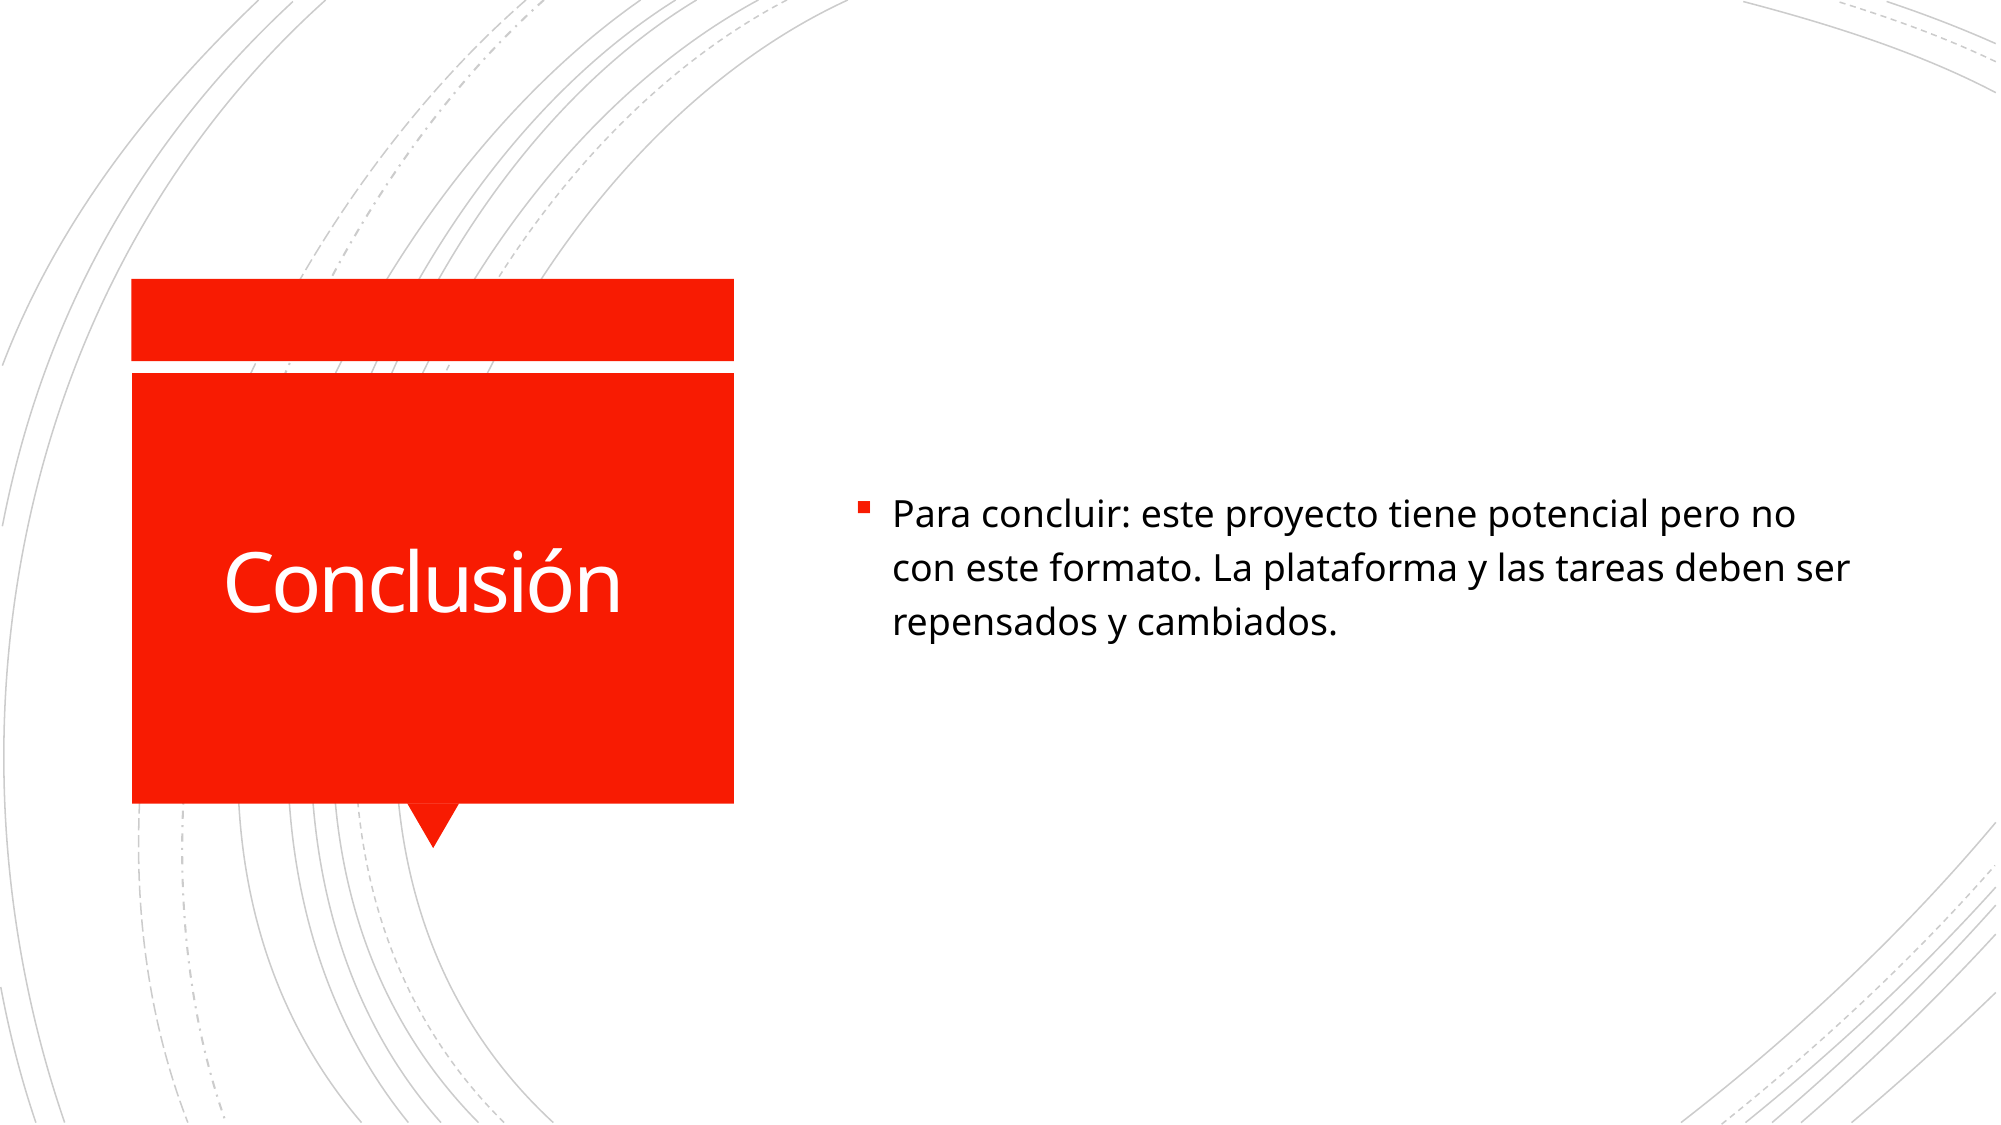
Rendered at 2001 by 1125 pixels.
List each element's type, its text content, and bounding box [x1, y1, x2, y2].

title Conclusión [145, 385, 720, 789]
list Para concluir: este proyecto tiene potencial pero no con este formato. La plataforma y las tareas deben ser repensados y cambiados. [839, 131, 1871, 993]
